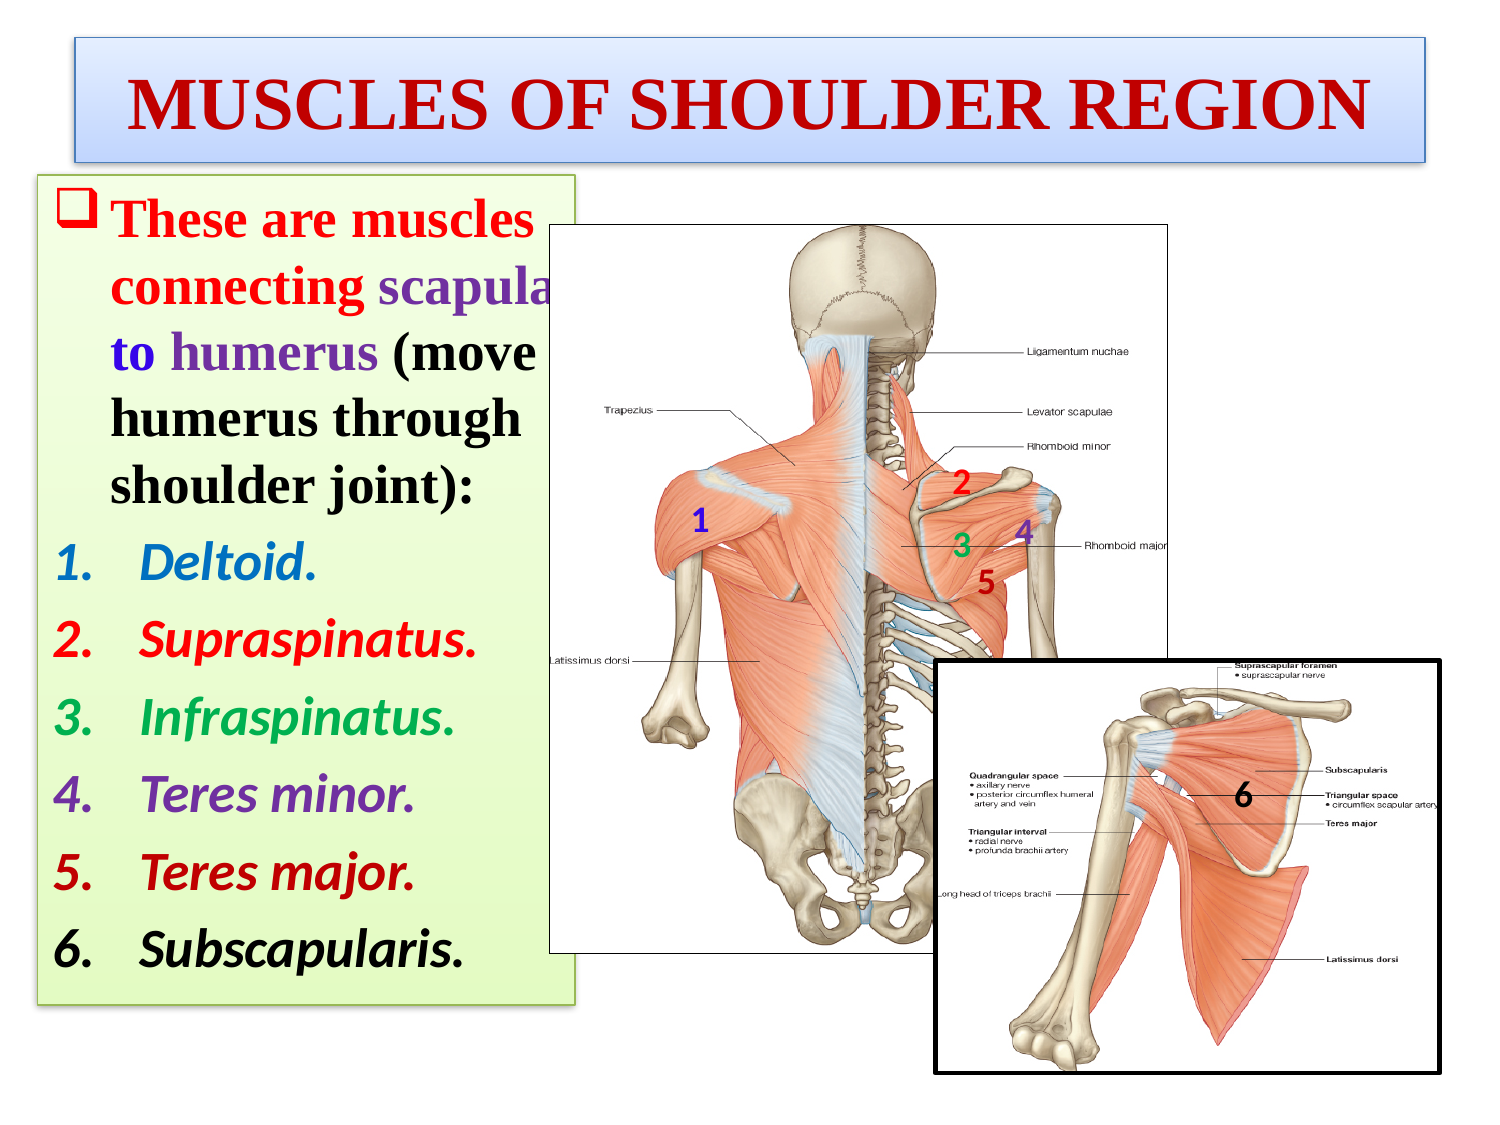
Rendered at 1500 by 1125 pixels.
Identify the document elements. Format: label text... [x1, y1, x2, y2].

title MUSCLES OF SHOULDER REGION [74, 37, 1426, 163]
picture [937, 662, 1438, 1071]
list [549, 224, 1168, 954]
list These are muscles connecting scapula to humerus (move humerus through shoulder joint): Deltoid. Supraspinatus. Infraspinatus. Teres minor. Teres major. Subscapularis. [37, 174, 576, 1006]
